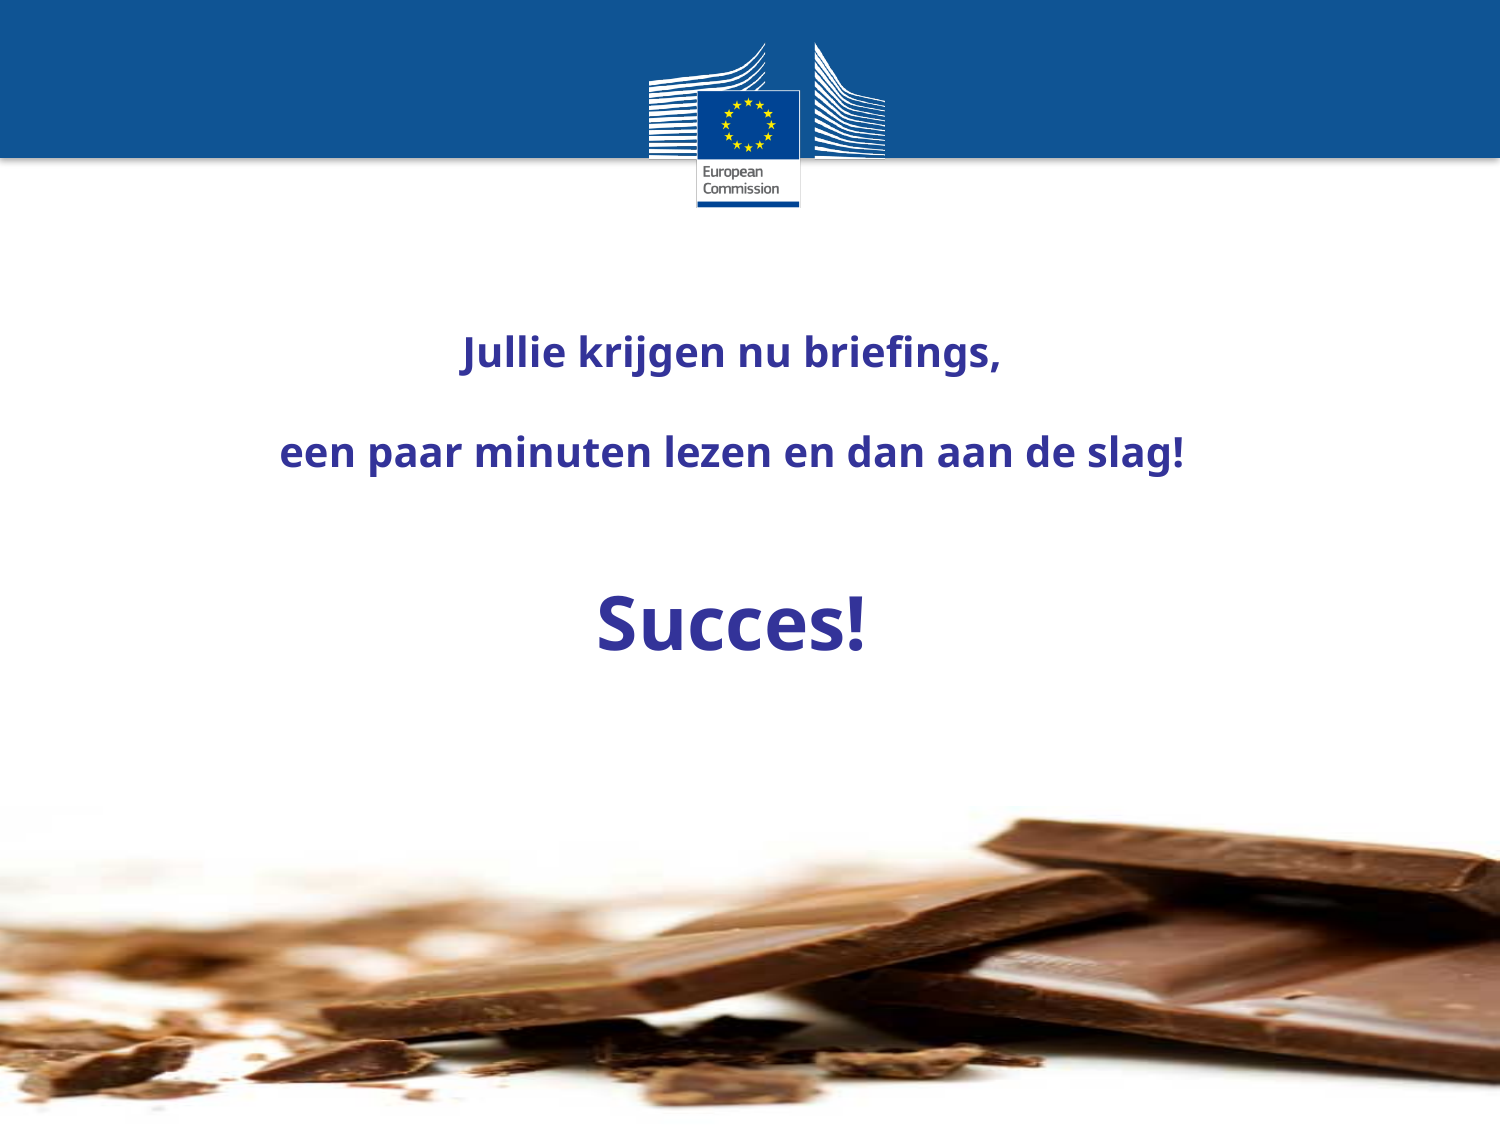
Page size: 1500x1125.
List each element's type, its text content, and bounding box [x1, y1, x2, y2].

title Jullie krijgen nu briefings, een paar minuten lezen en dan aan de slag! Succes! [5, 243, 1400, 804]
text_box [75, 19, 1294, 207]
picture [0, 805, 1500, 1125]
